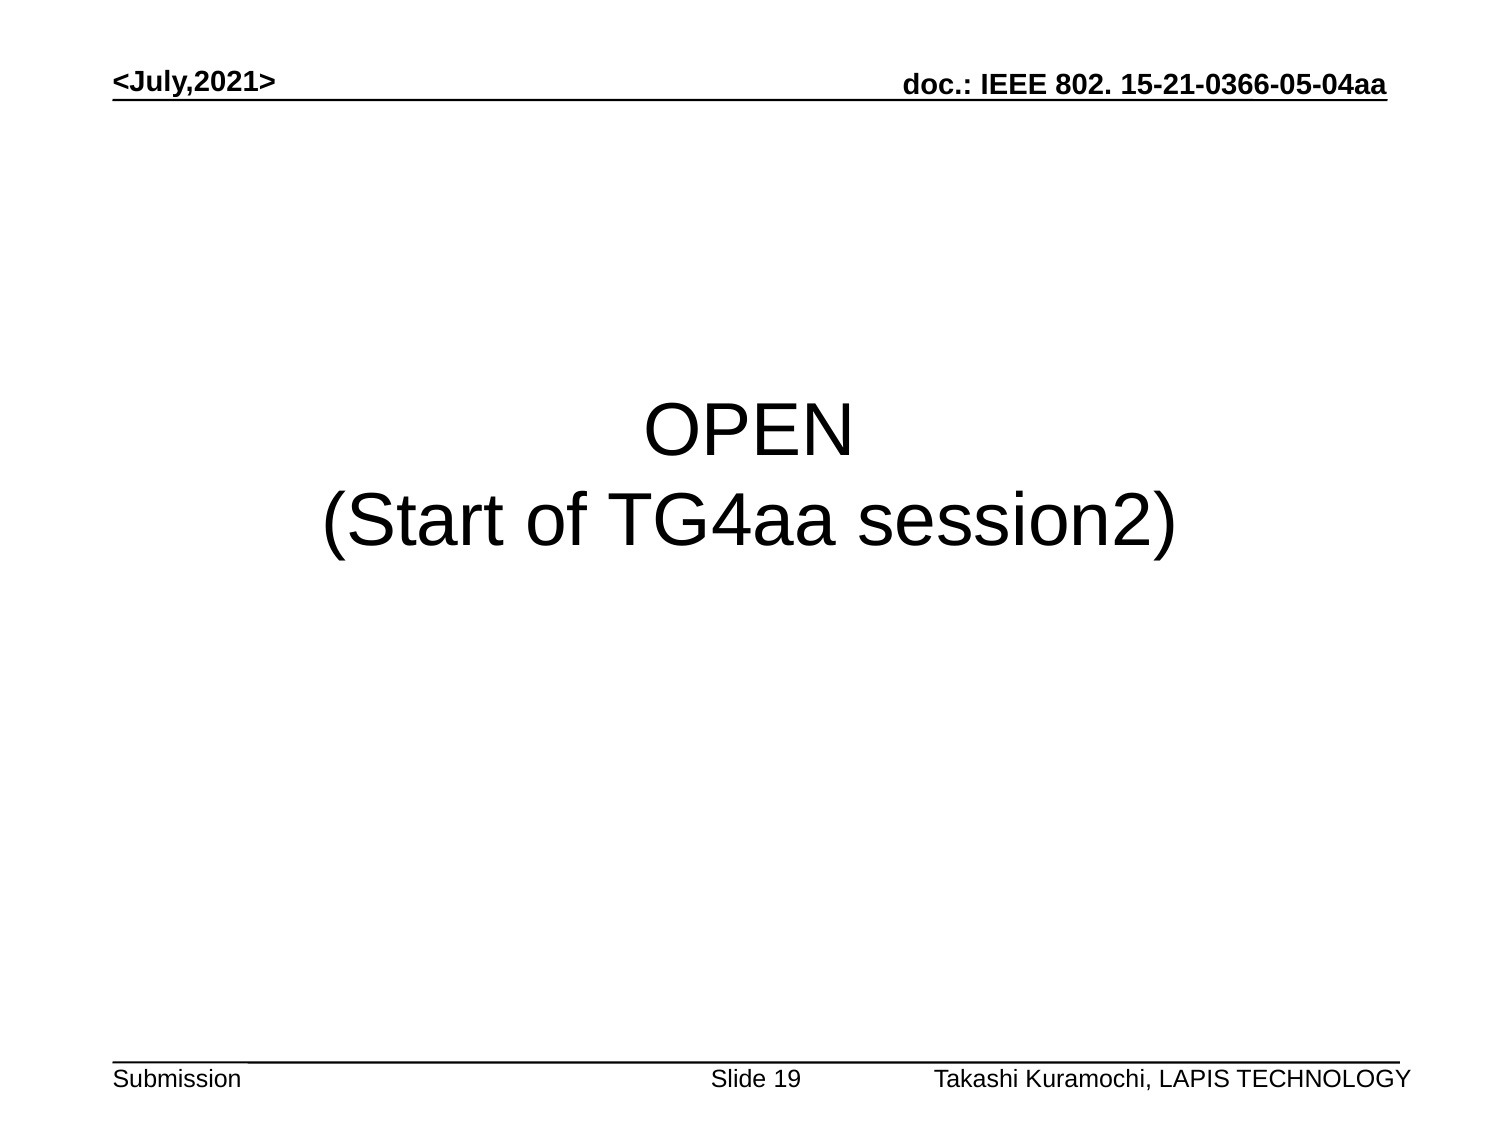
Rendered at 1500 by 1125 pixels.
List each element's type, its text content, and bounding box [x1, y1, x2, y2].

title OPEN (Start of TG4aa session2) [112, 349, 1388, 591]
footer Takashi Kuramochi, LAPIS TECHNOLOGY [820, 1062, 1413, 1125]
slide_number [112, 62, 375, 98]
slide_number Slide 19 [709, 1062, 803, 1093]
